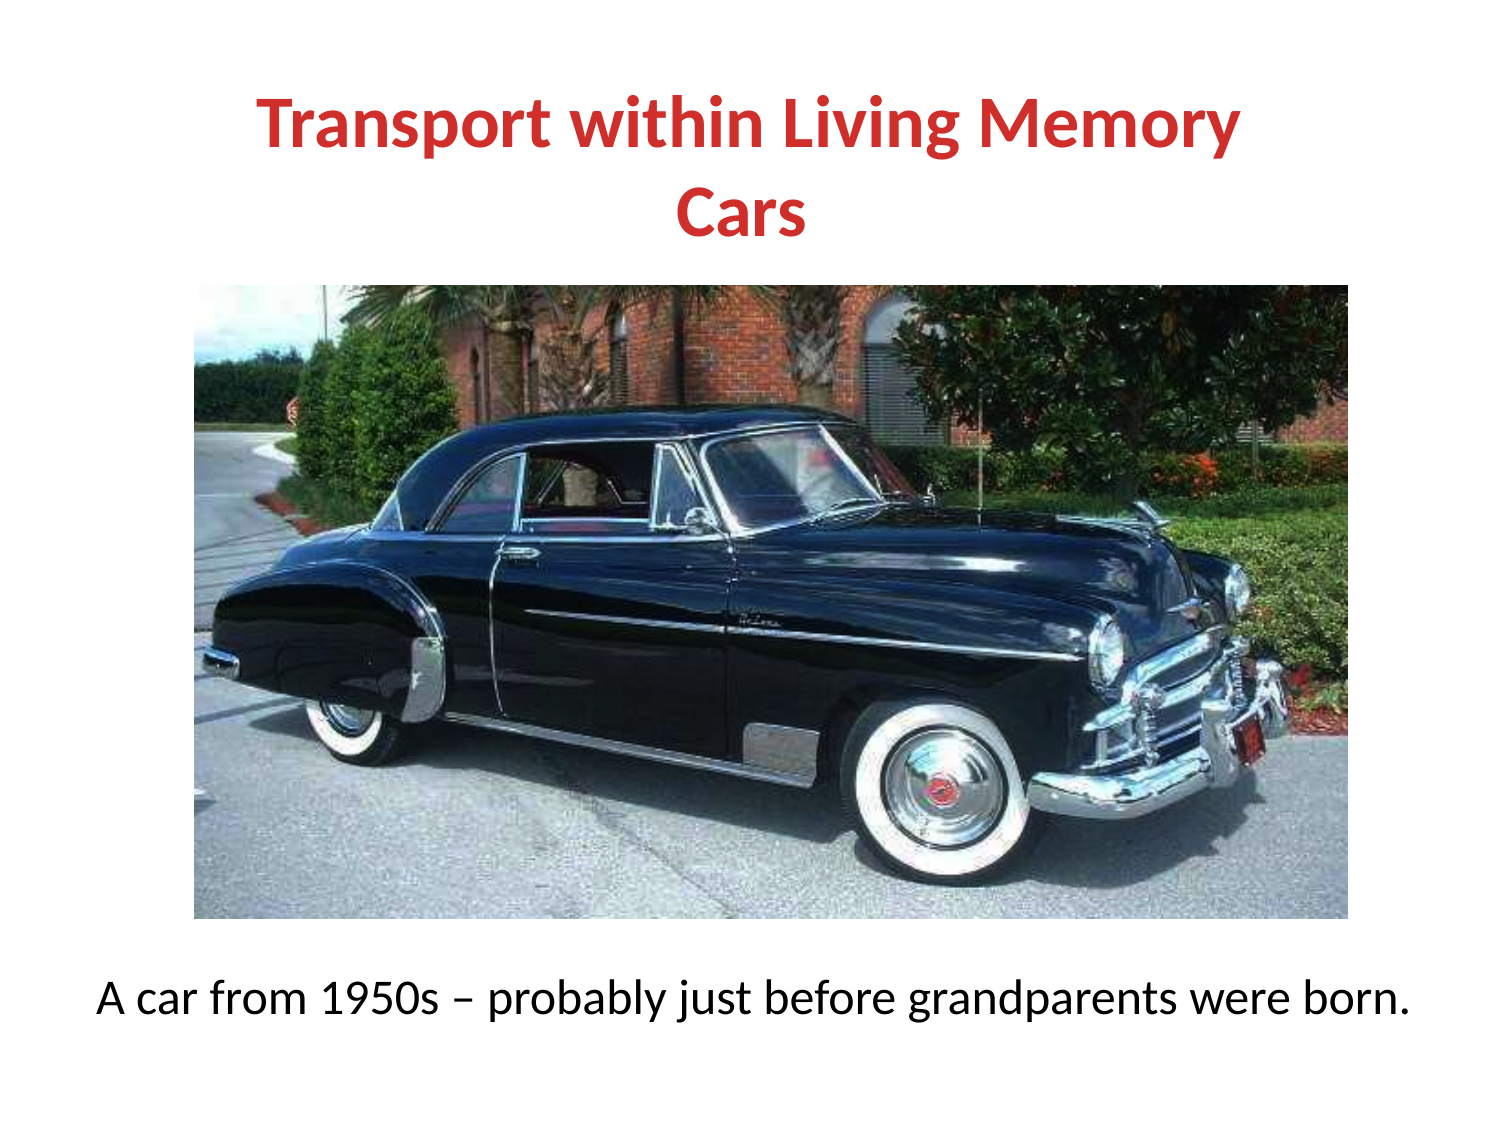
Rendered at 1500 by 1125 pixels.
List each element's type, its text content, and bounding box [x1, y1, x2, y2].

picture [194, 285, 1348, 920]
title Transport within Living Memory Cars [112, 65, 1388, 260]
text_box A car from 1950s – probably just before grandparents were born. [66, 956, 1453, 1032]
